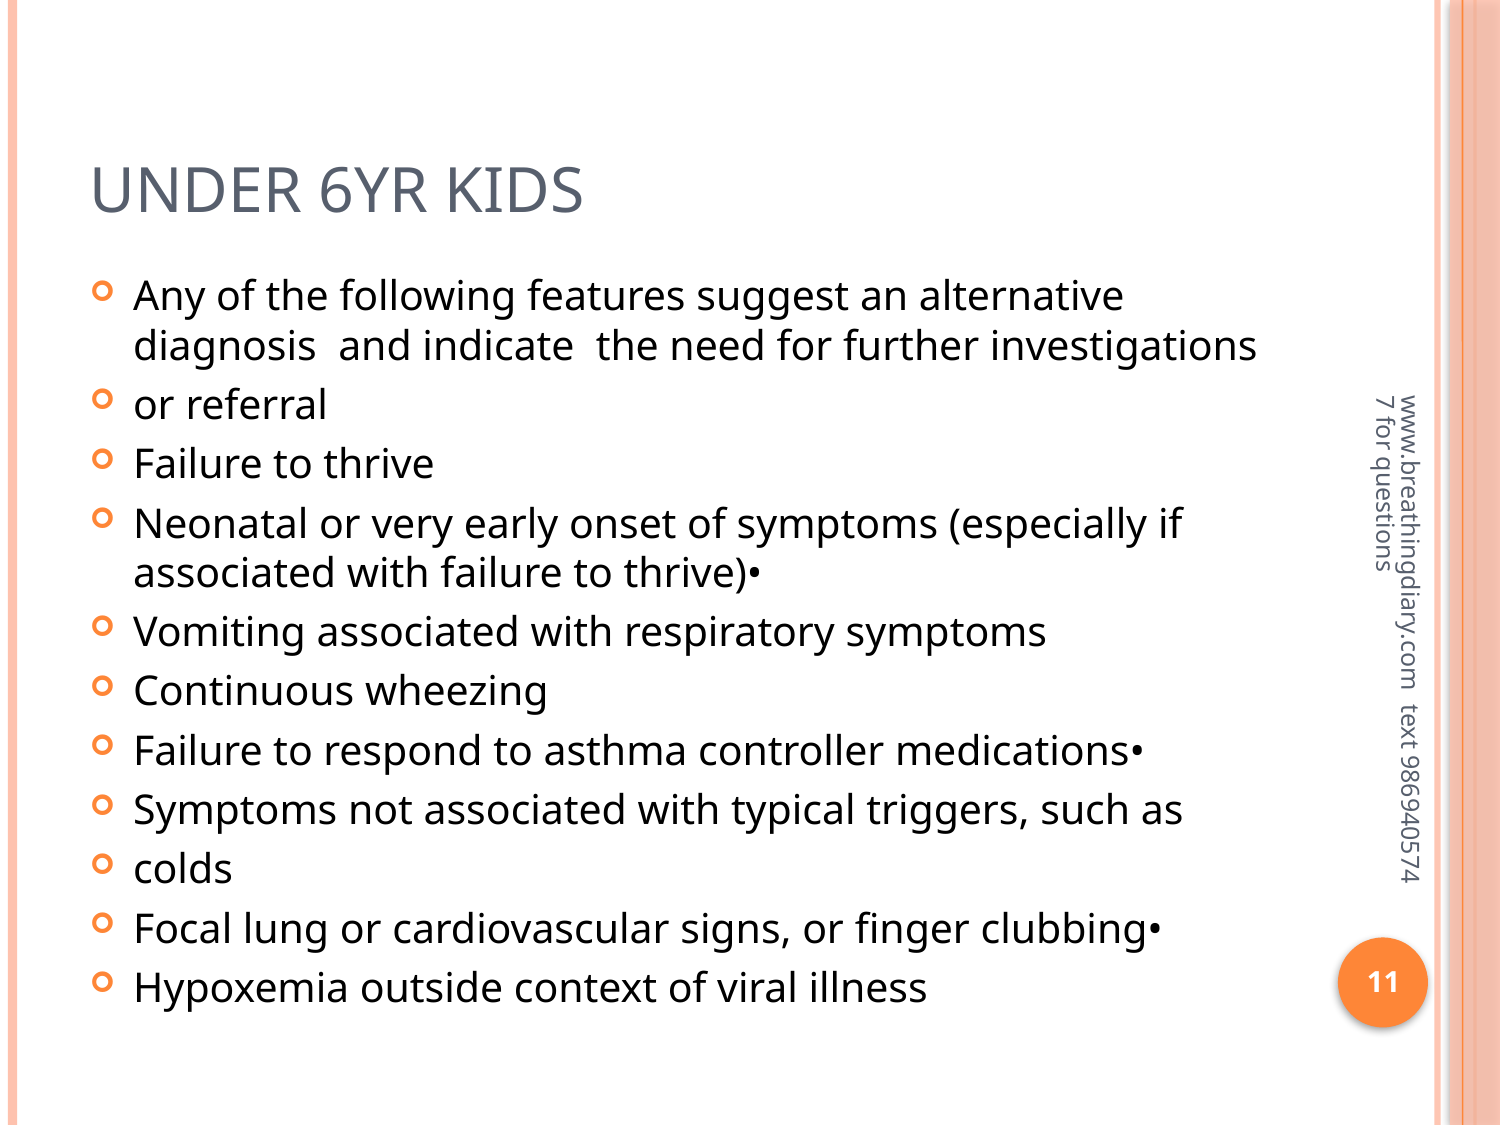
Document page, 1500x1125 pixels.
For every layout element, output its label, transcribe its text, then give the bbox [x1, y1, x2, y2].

list Any of the following features suggest an alternative diagnosis and indicate the need for further investigations or referral Failure to thrive Neonatal or very early onset of symptoms (especially if associated with failure to thrive)• Vomiting associated with respiratory symptoms Continuous wheezing Failure to respond to asthma controller medications• Symptoms not associated with typical triggers, such as colds Focal lung or cardiovascular signs, or finger clubbing• Hypoxemia outside context of viral illness [75, 262, 1300, 1062]
footer www.breathingdiary.com text 9869405747 for questions [1379, 380, 1440, 906]
title Under 6yr kids [75, 45, 1300, 233]
slide_number 11 [1333, 940, 1434, 1027]
